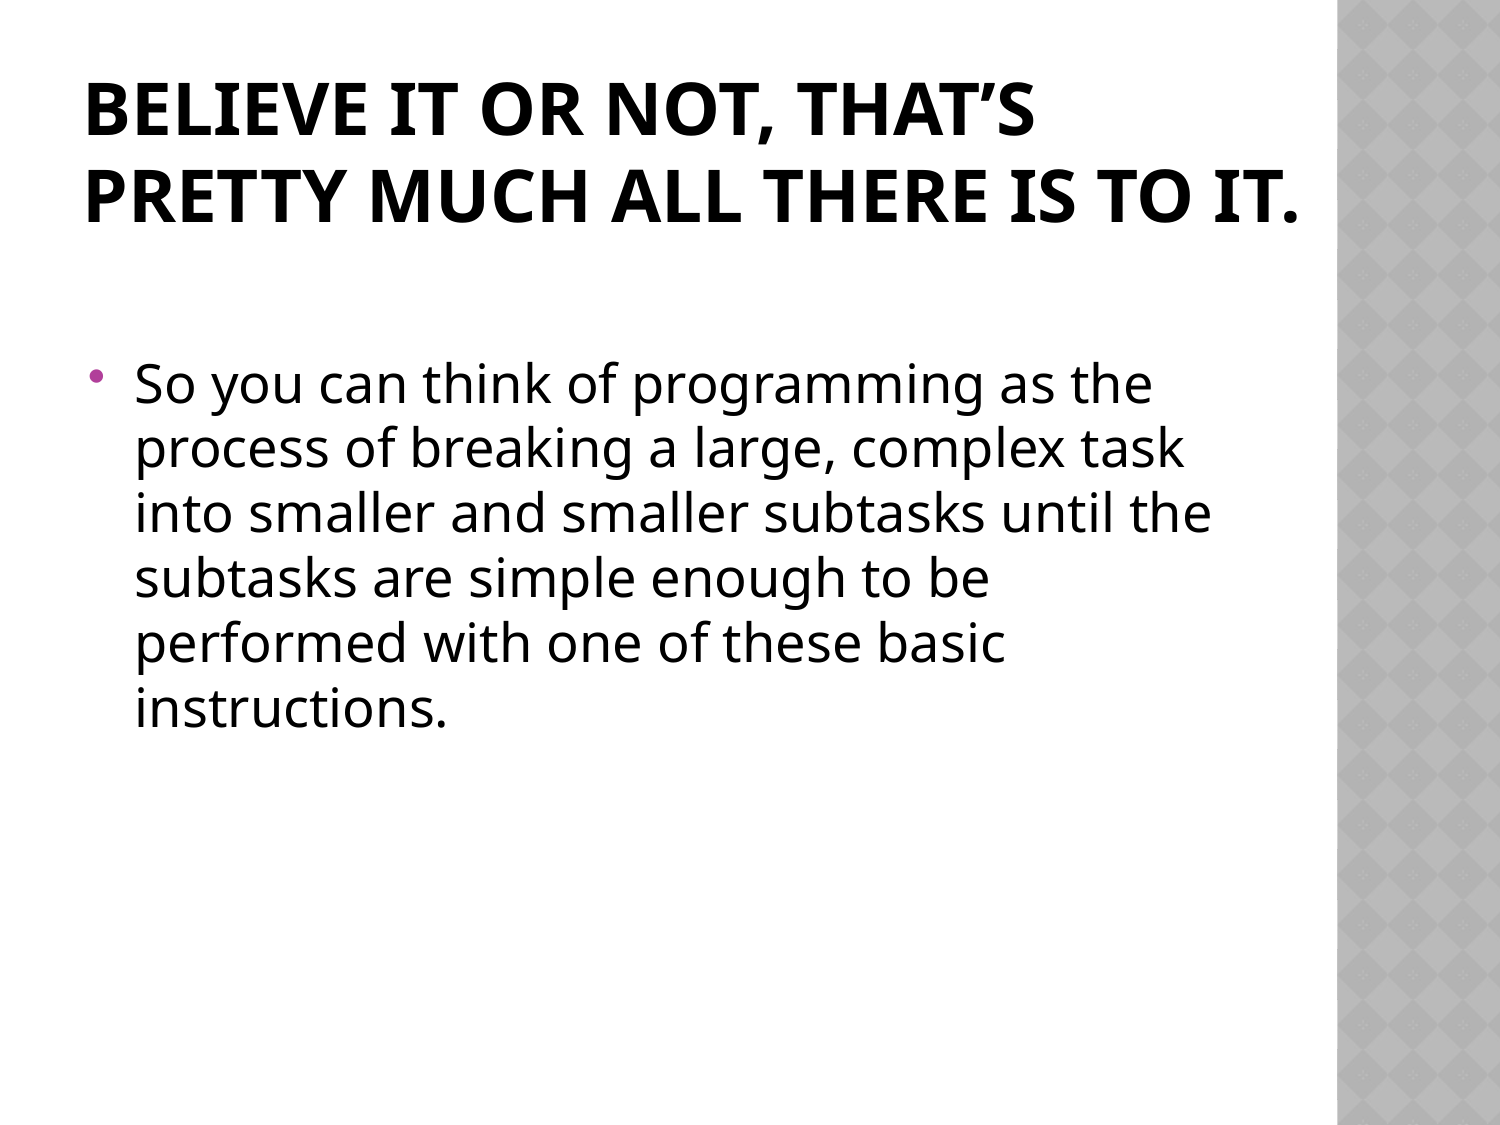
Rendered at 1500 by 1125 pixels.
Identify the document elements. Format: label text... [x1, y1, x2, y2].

title Believe it or not, that’s pretty much all there is to it. [75, 50, 1325, 238]
list So you can think of programming as the process of breaking a large, complex task into smaller and smaller subtasks until the subtasks are simple enough to be performed with one of these basic instructions. [75, 264, 1263, 813]
